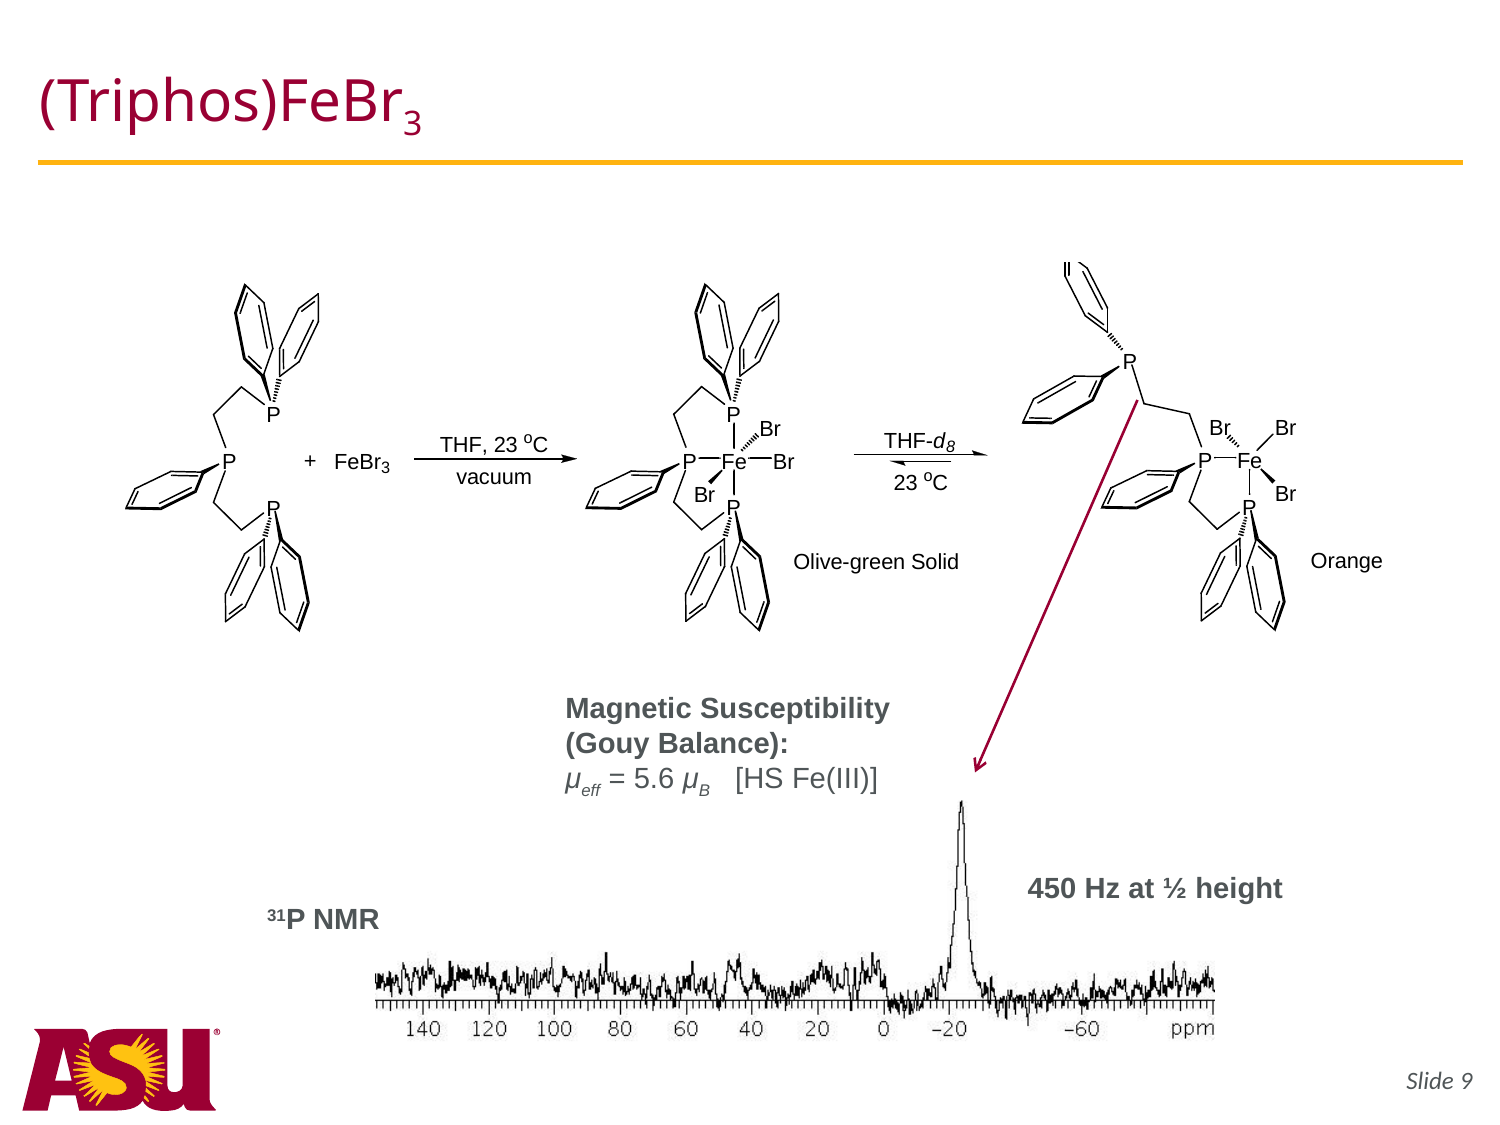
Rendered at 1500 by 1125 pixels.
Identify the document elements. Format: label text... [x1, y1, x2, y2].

picture [374, 679, 1216, 1060]
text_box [974, 661, 1138, 773]
picture [21, 1027, 222, 1113]
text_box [124, 262, 1403, 653]
text_box 31P NMR [252, 893, 369, 1018]
title (Triphos)FeBr3 [24, 37, 1325, 168]
slide_number Slide 9 [1137, 1049, 1488, 1110]
text_box 450 Hz at ½ height [1220, 862, 1299, 987]
